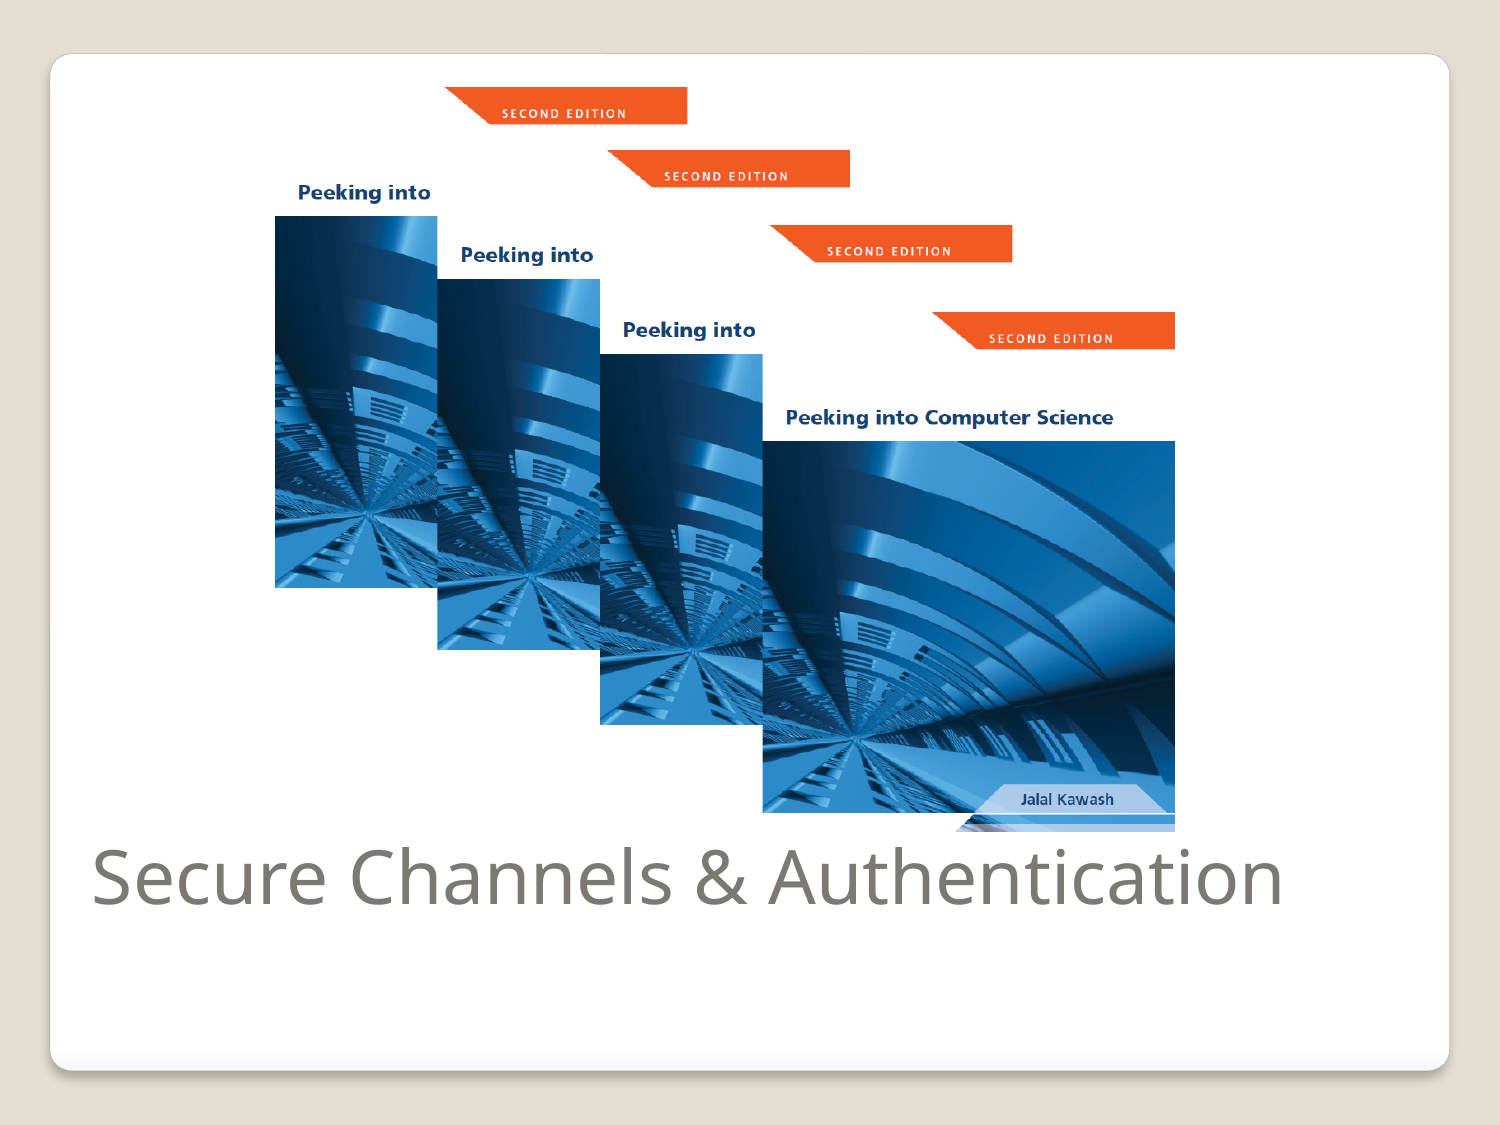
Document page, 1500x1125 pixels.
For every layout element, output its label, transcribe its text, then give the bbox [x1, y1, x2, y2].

picture [275, 87, 1175, 808]
title Secure Channels & Authentication [76, 808, 1420, 920]
